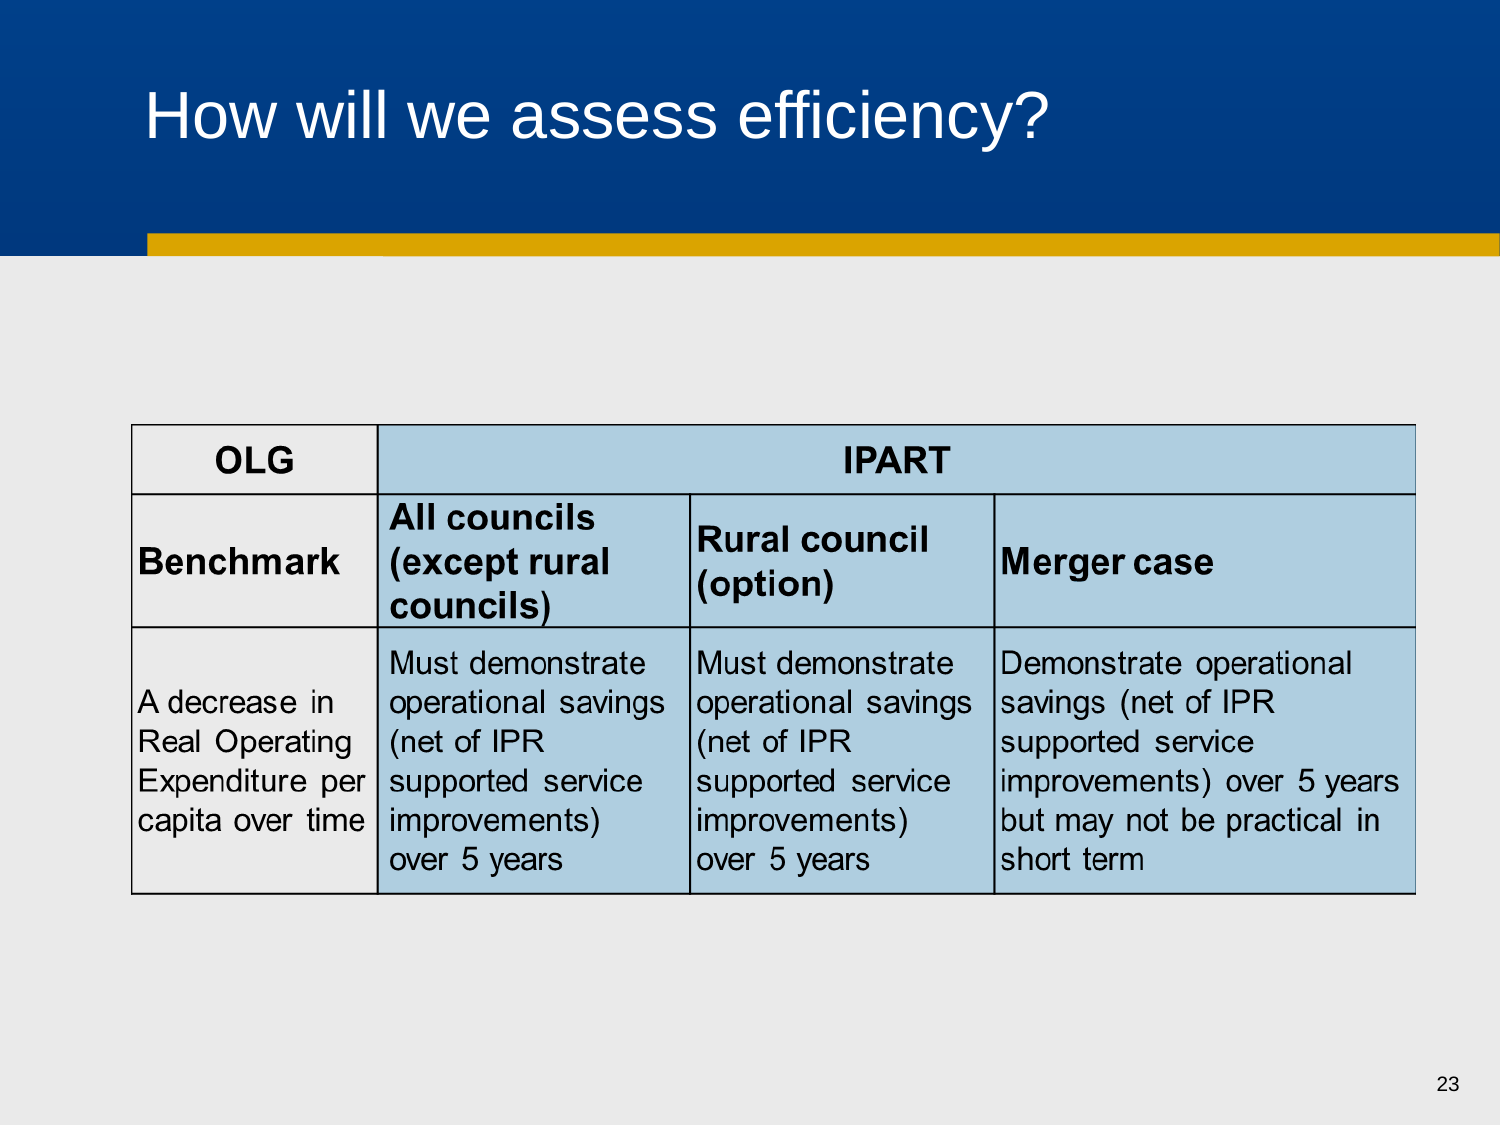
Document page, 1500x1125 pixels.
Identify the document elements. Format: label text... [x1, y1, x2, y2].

title How will we assess efficiency? [129, 17, 1415, 206]
slide_number 23 [1399, 1058, 1497, 1096]
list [131, 424, 1416, 897]
